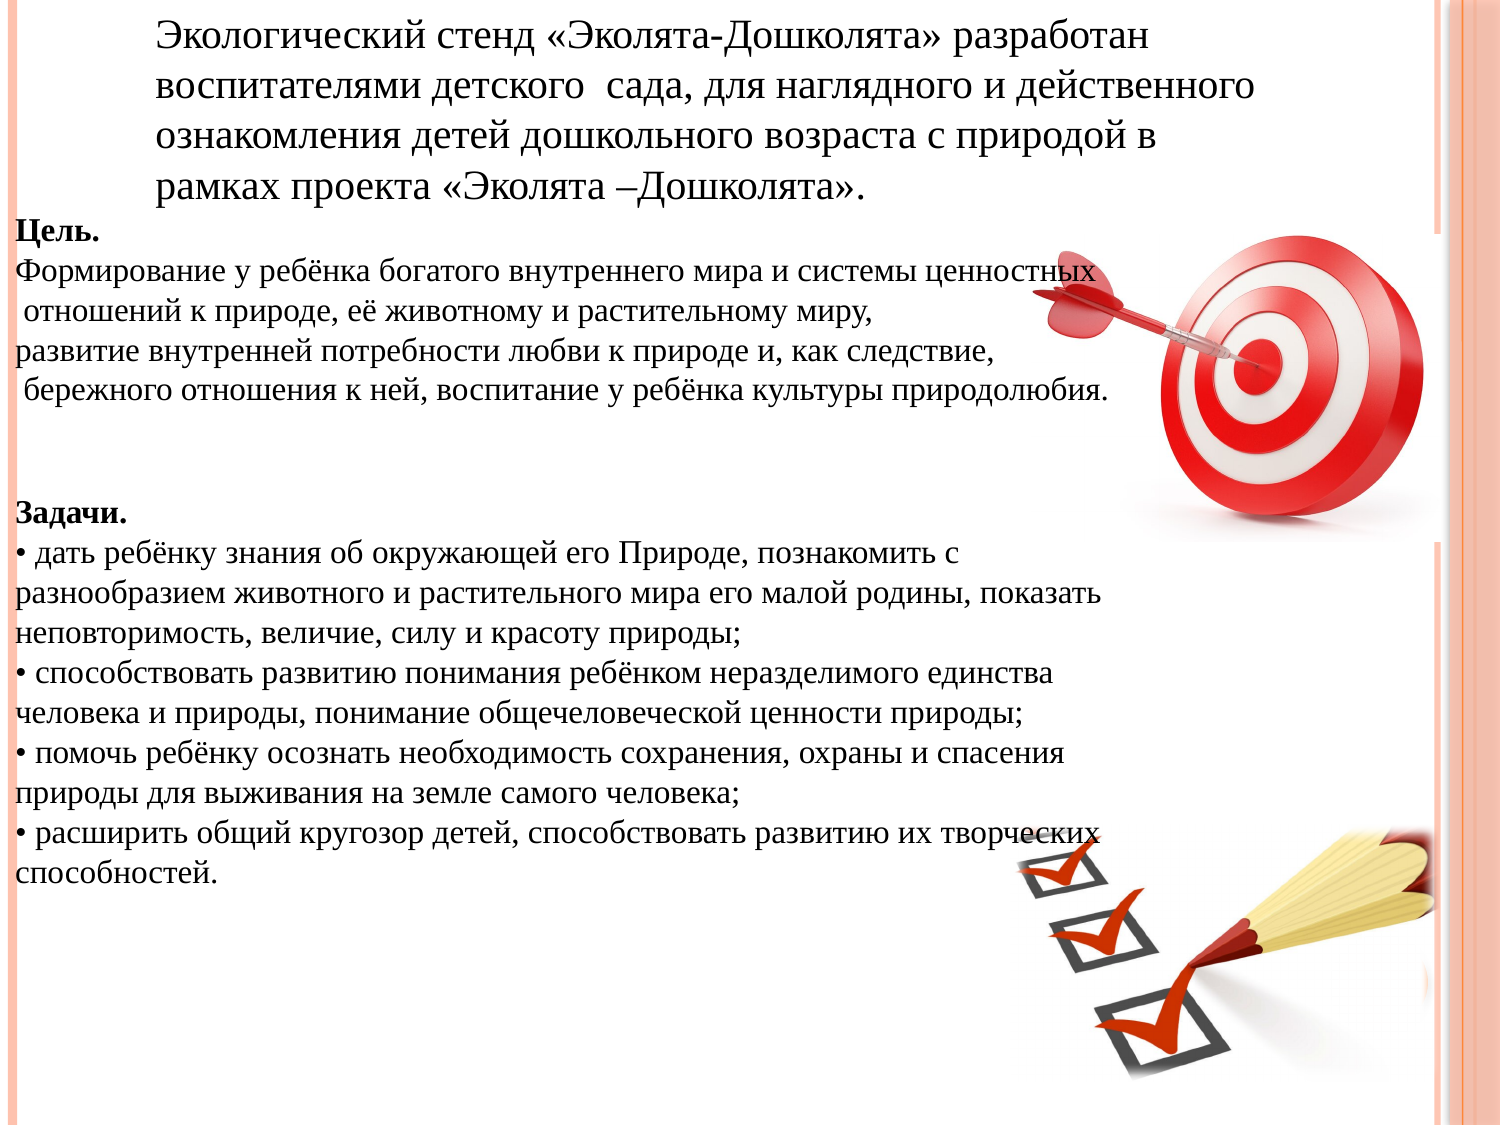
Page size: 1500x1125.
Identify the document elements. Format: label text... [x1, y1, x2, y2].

text_box Цель. Формирование у ребёнка богатого внутреннего мира и системы ценностных отношений к природе, её животному и растительному миру, развитие внутренней потребности любви к природе и, как следствие, бережного отношения к ней, воспитание у ребёнка культуры природолюбия. [0, 200, 1137, 415]
text_box Задачи. • дать ребёнку знания об окружающей его Природе, познакомить с разнообразием животного и растительного мира его малой родины, показать неповторимость, величие, силу и красоту природы; • способствовать развитию понимания ребёнком неразделимого единства человека и природы, понимание общечеловеческой ценности природы; • помочь ребёнку осознать необходимость сохранения, охраны и спасения природы для выживания на земле самого человека; • расширить общий кругозор детей, способствовать развитию их творческих способностей. [0, 483, 1184, 943]
picture [1030, 233, 1442, 543]
text_box Экологический стенд «Эколята-Дошколята» разработан воспитателями детского сада, для наглядного и действенного ознакомления детей дошкольного возраста с природой в рамках проекта «Эколята –Дошколята». [140, 0, 1289, 215]
picture [1010, 824, 1442, 1084]
